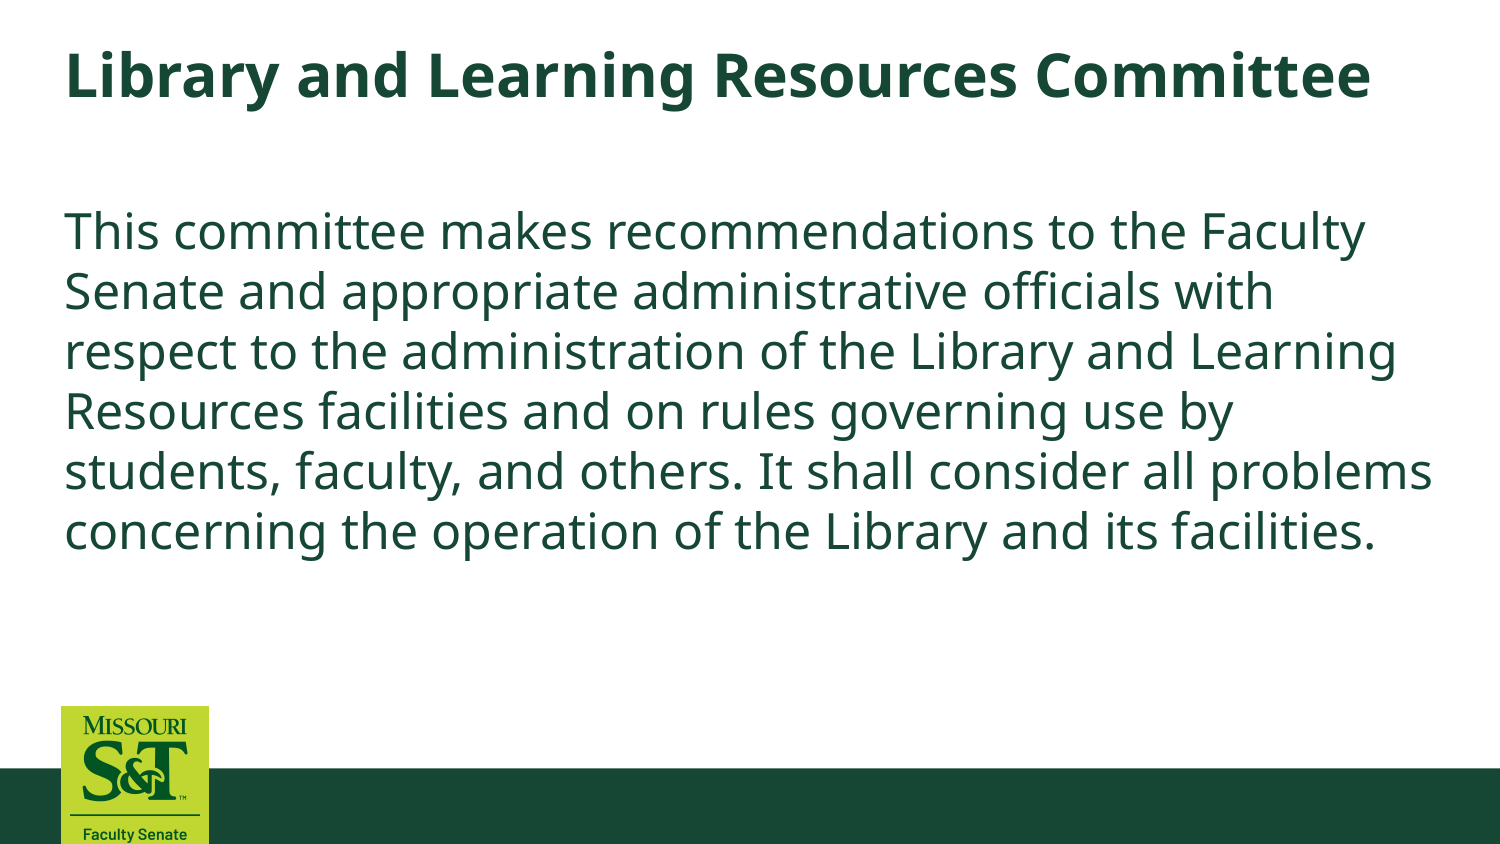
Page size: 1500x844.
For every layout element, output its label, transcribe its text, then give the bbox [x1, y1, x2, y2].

list This committee makes recommendations to the Faculty Senate and appropriate administrative officials with respect to the administration of the Library and Learning Resources facilities and on rules governing use by students, faculty, and others. It shall consider all problems concerning the operation of the Library and its facilities. [64, 200, 1436, 708]
title Library and Learning Resources Committee [64, 45, 1436, 111]
